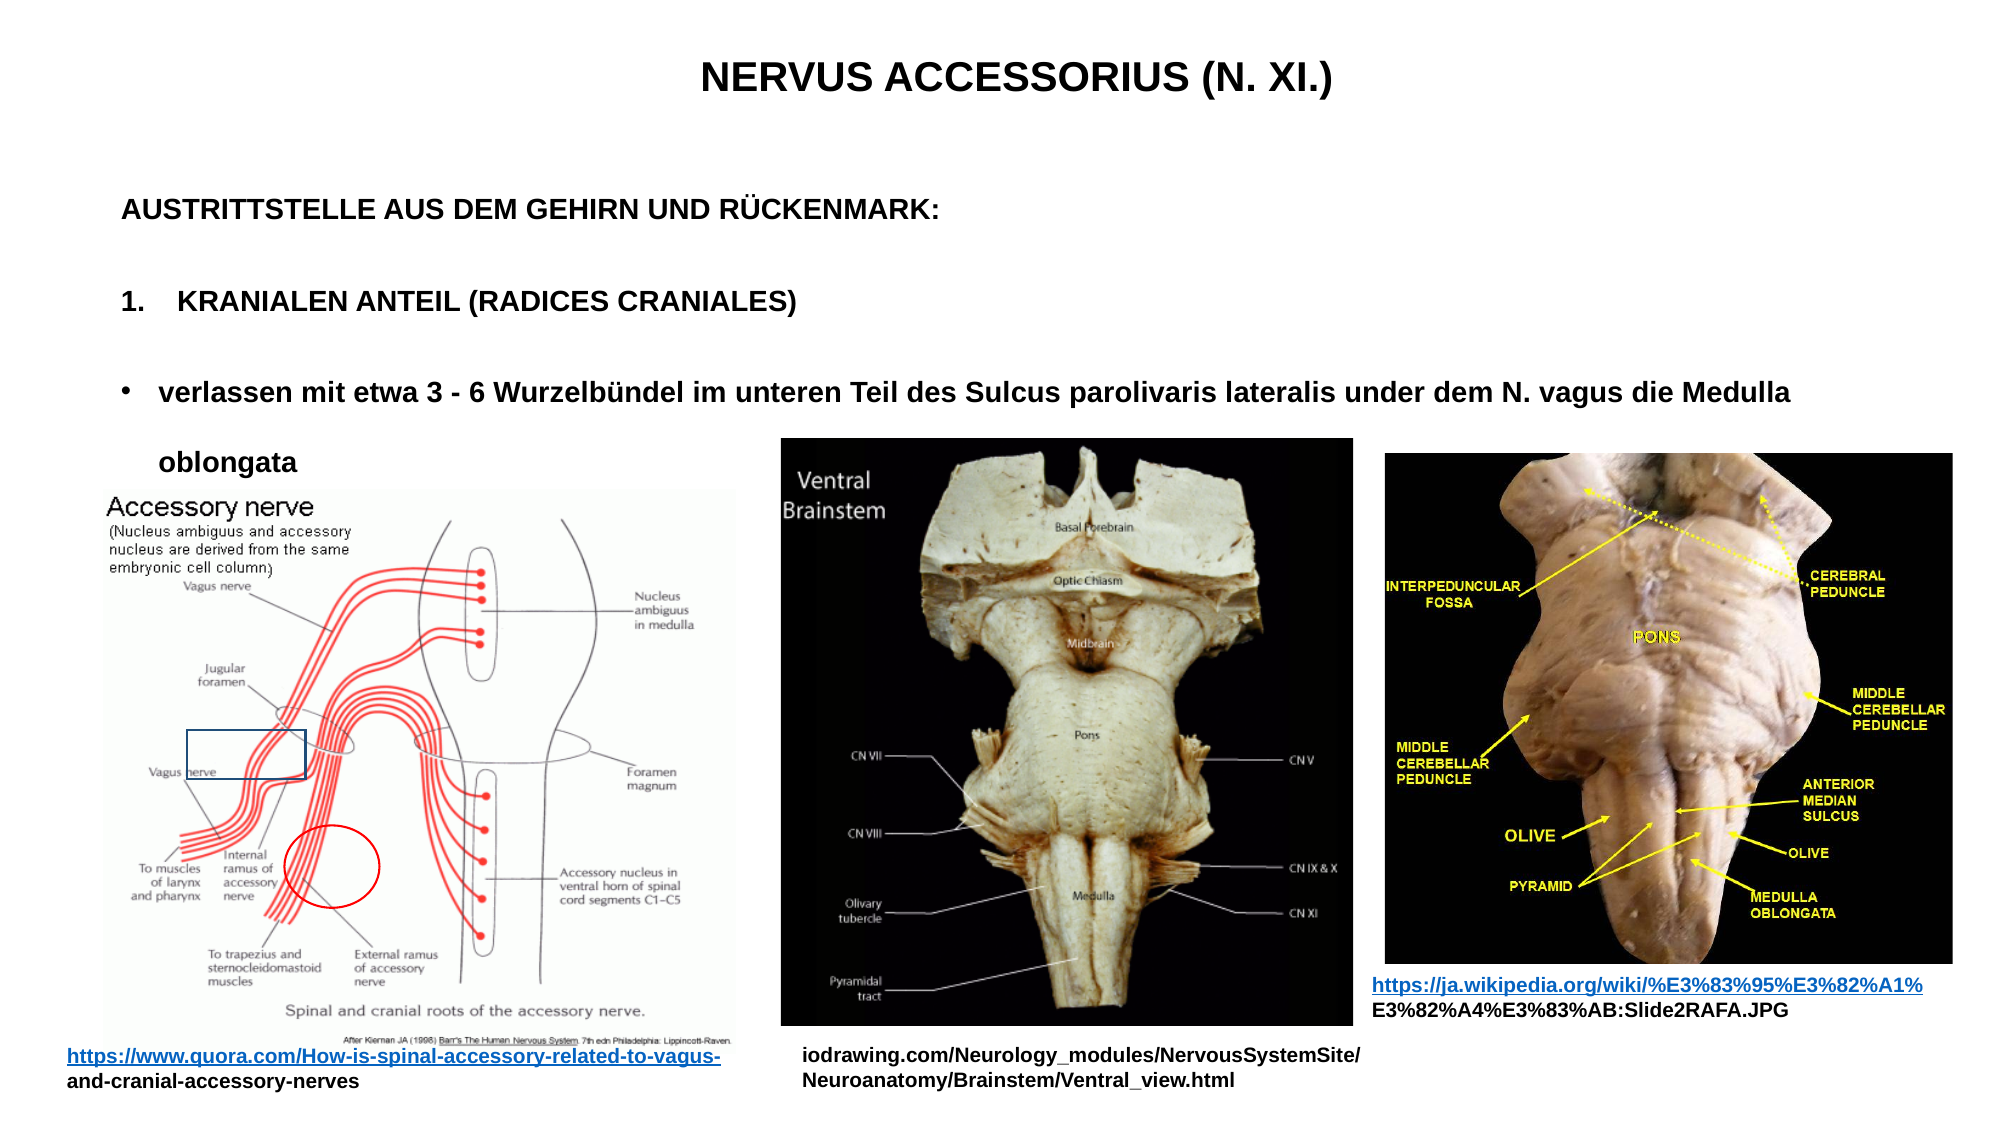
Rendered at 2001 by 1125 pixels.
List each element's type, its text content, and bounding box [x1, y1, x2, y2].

text_box iodrawing.com/Neurology_modules/NervousSystemSite/ Neuroanatomy/Brainstem/Ventral_view.html [788, 1034, 1408, 1100]
picture [1384, 453, 1953, 964]
text_box https://ja.wikipedia.org/wiki/%E3%83%95%E3%82%A1% E3%82%A4%E3%83%AB:Slide2RAFA.JPG [1357, 964, 2000, 1029]
title NERVUS ACCESSORIUS (N. XI.) [154, 22, 1880, 134]
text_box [51, 489, 788, 1101]
picture [780, 437, 1354, 1026]
list AUSTRITTSTELLE AUS DEM GEHIRN UND RÜCKENMARK: KRANIALEN ANTEIL (RADICES CRANIALES) verlassen mit etwa 3 - 6 Wurzelbündel im unteren Teil des Sulcus parolivaris lateralis under dem N. vagus die Medulla oblongata [105, 148, 1831, 862]
